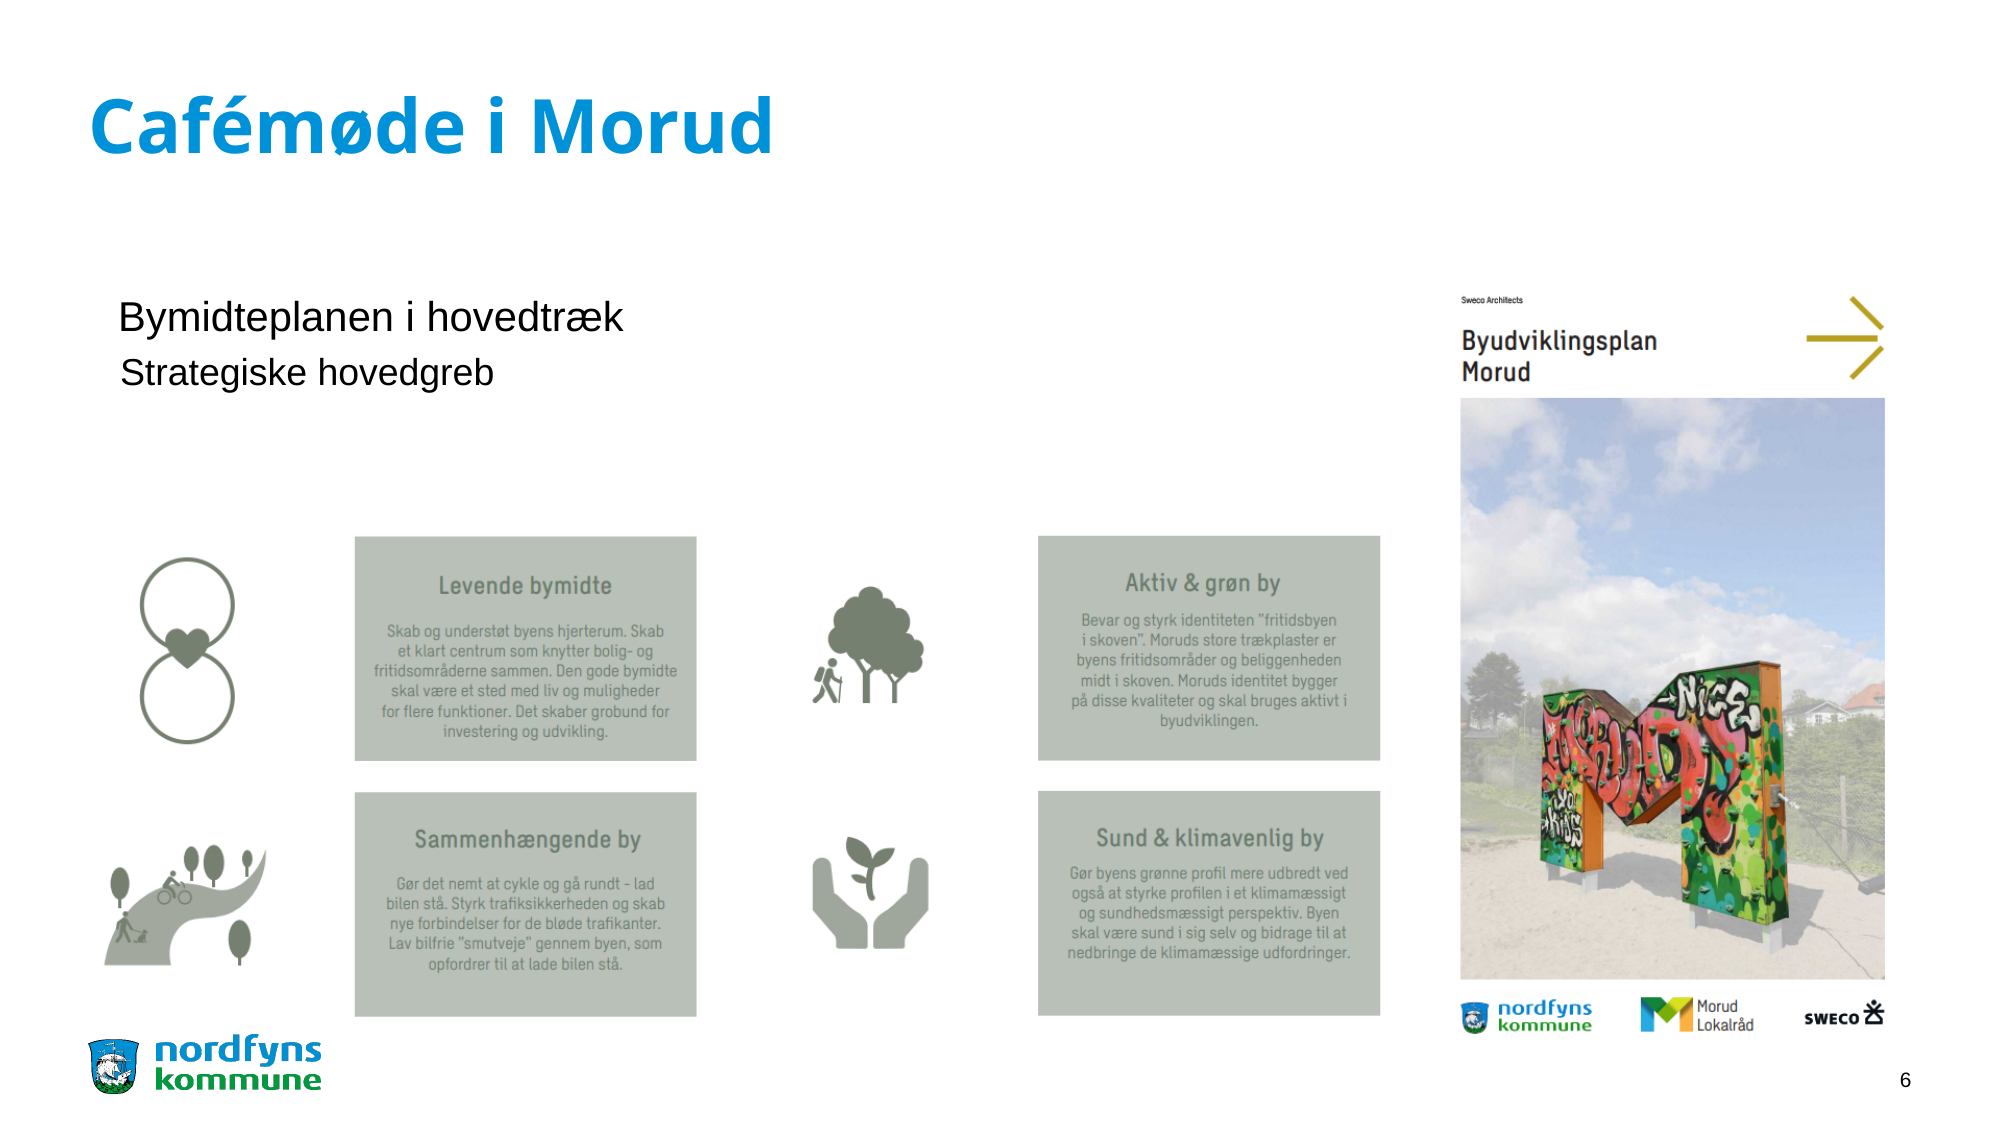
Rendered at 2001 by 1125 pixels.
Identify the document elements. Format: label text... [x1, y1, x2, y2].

picture [88, 1034, 321, 1094]
list Bymidteplanen i hovedtræk Strategiske hovedgreb [88, 295, 1425, 1005]
title Cafémøde i Morud [88, 88, 1912, 278]
picture [226, 1046, 232, 1057]
picture [1425, 277, 1911, 1040]
picture [38, 524, 707, 1023]
picture [721, 517, 1398, 1023]
slide_number 6 [1820, 1064, 1912, 1095]
